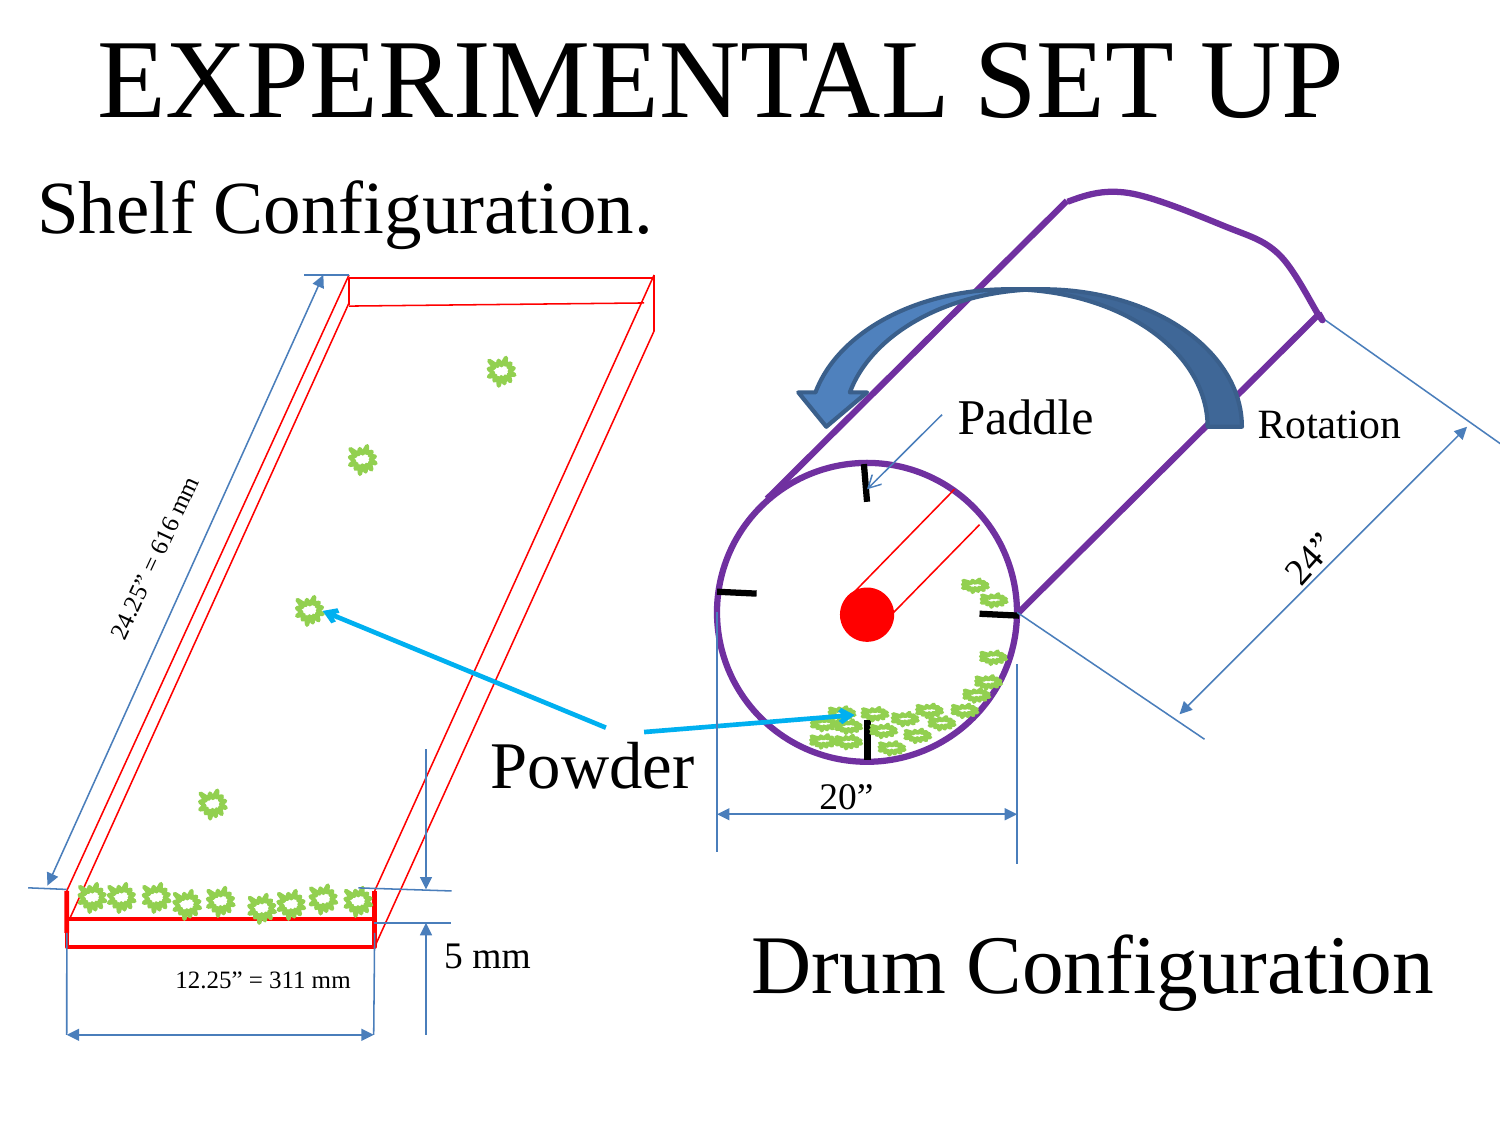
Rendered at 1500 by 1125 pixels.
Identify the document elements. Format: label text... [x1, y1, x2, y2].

text_box Drum Configuration [737, 903, 1451, 1018]
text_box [474, 188, 1500, 865]
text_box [322, 613, 607, 728]
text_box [28, 274, 655, 1060]
text_box EXPERIMENTAL SET UP [82, 0, 1360, 148]
text_box Shelf Configuration. [22, 151, 669, 257]
